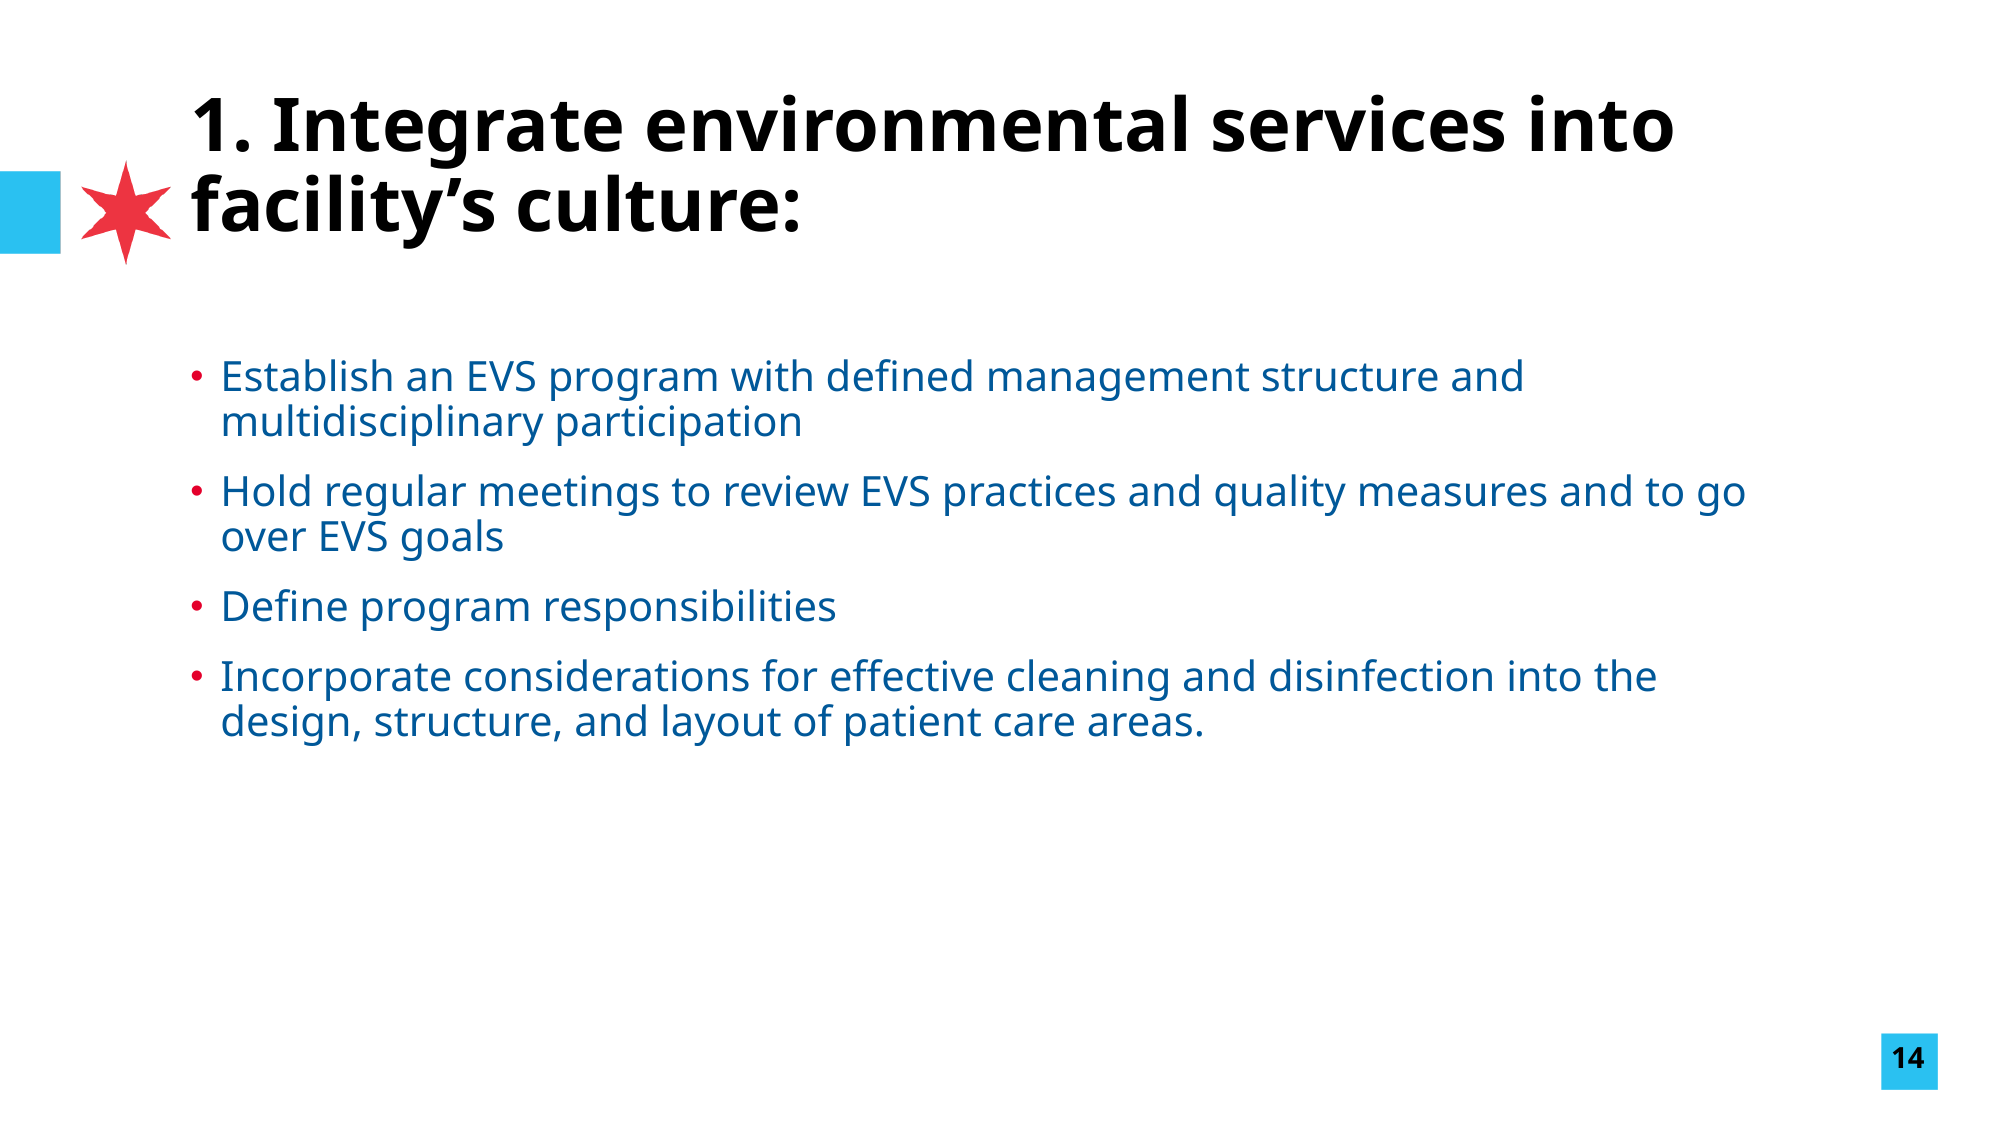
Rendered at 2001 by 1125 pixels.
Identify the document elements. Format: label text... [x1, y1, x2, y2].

title 1. Integrate environmental services into facility’s culture: [175, 79, 1826, 344]
slide_number 14 [1855, 1028, 1961, 1089]
list Establish an EVS program with defined management structure and multidisciplinary participation Hold regular meetings to review EVS practices and quality measures and to go over EVS goals Define program responsibilities Incorporate considerations for effective cleaning and disinfection into the design, structure, and layout of patient care areas. [175, 348, 1826, 1013]
picture [0, 160, 171, 265]
